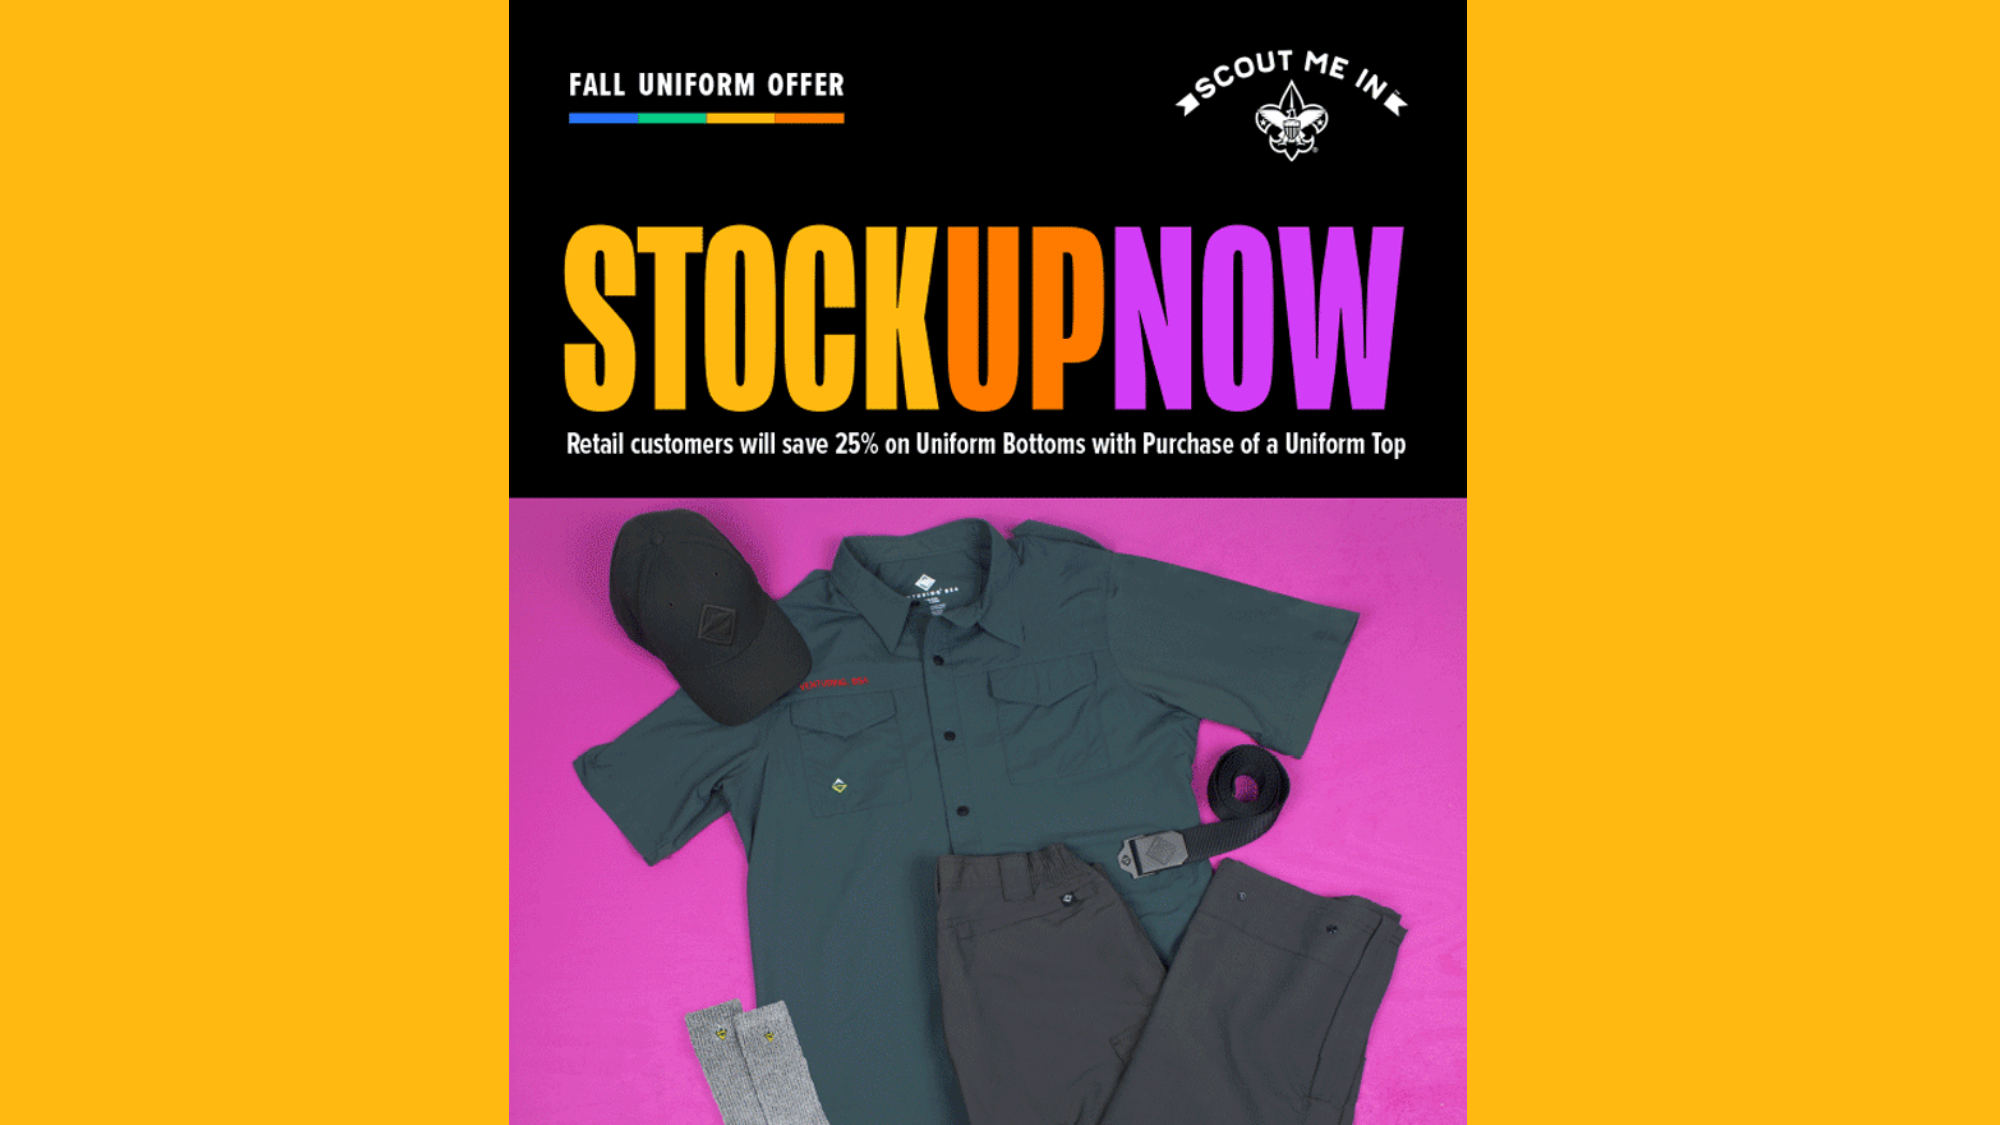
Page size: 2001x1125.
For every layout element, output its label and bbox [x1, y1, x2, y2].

picture [509, 0, 1467, 1125]
